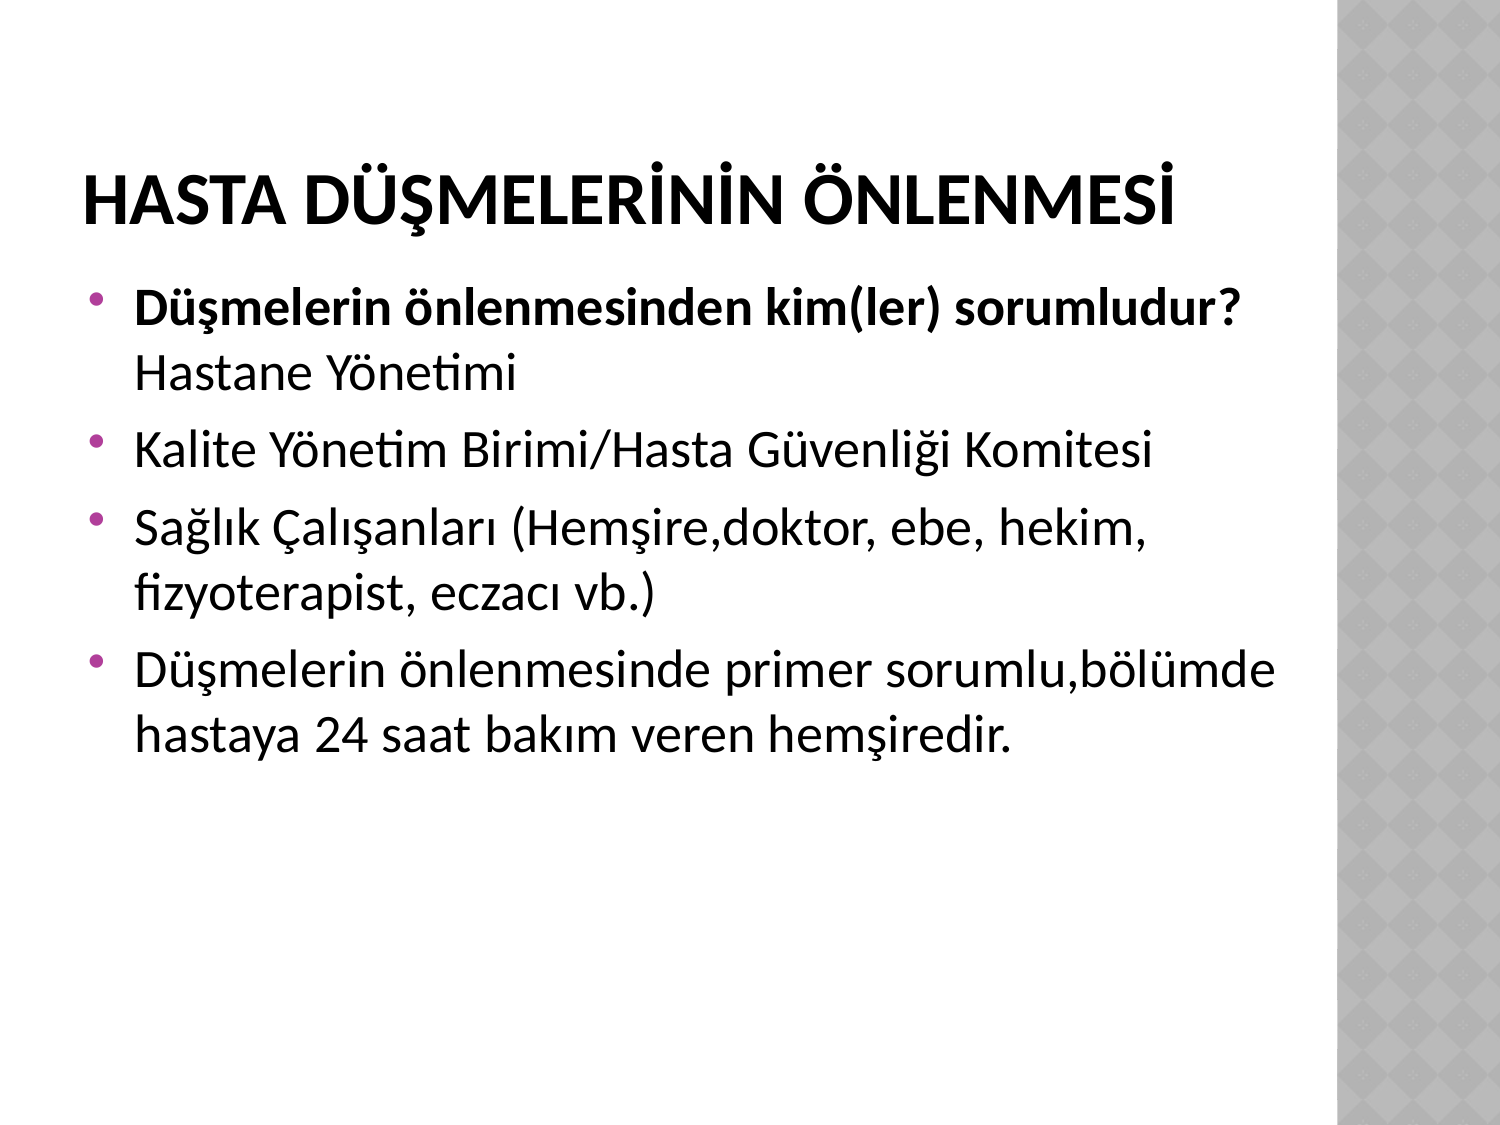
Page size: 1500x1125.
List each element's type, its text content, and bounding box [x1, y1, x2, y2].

title Hasta düşmelerİnİn önlenmesİ [75, 52, 1263, 240]
list Düşmelerin önlenmesinden kim(ler) sorumludur? Hastane Yönetimi Kalite Yönetim Birimi/Hasta Güvenliği Komitesi Sağlık Çalışanları (Hemşire,doktor, ebe, hekim, fizyoterapist, eczacı vb.) Düşmelerin önlenmesinde primer sorumlu,bölümde hastaya 24 saat bakım veren hemşiredir. [75, 264, 1400, 1059]
